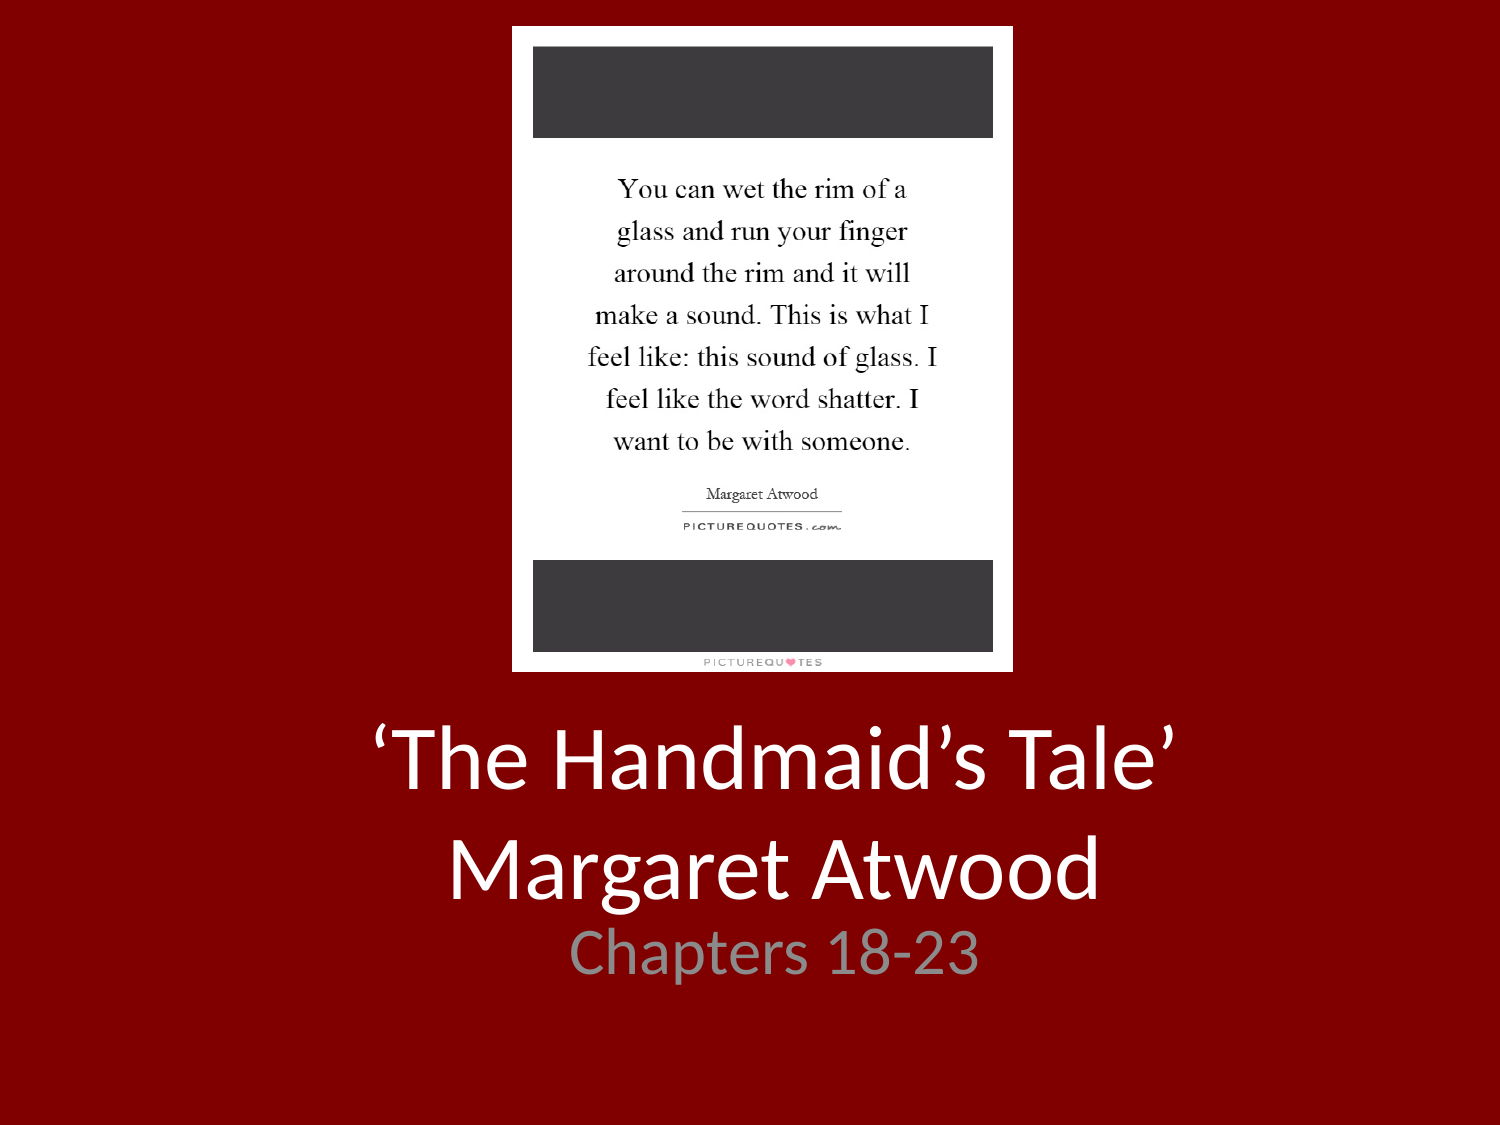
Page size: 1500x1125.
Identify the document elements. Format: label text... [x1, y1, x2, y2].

subtitle Chapters 18-23 [249, 900, 1300, 1125]
title ‘The Handmaid’s Tale’ Margaret Atwood [137, 687, 1413, 929]
picture [512, 25, 1013, 672]
